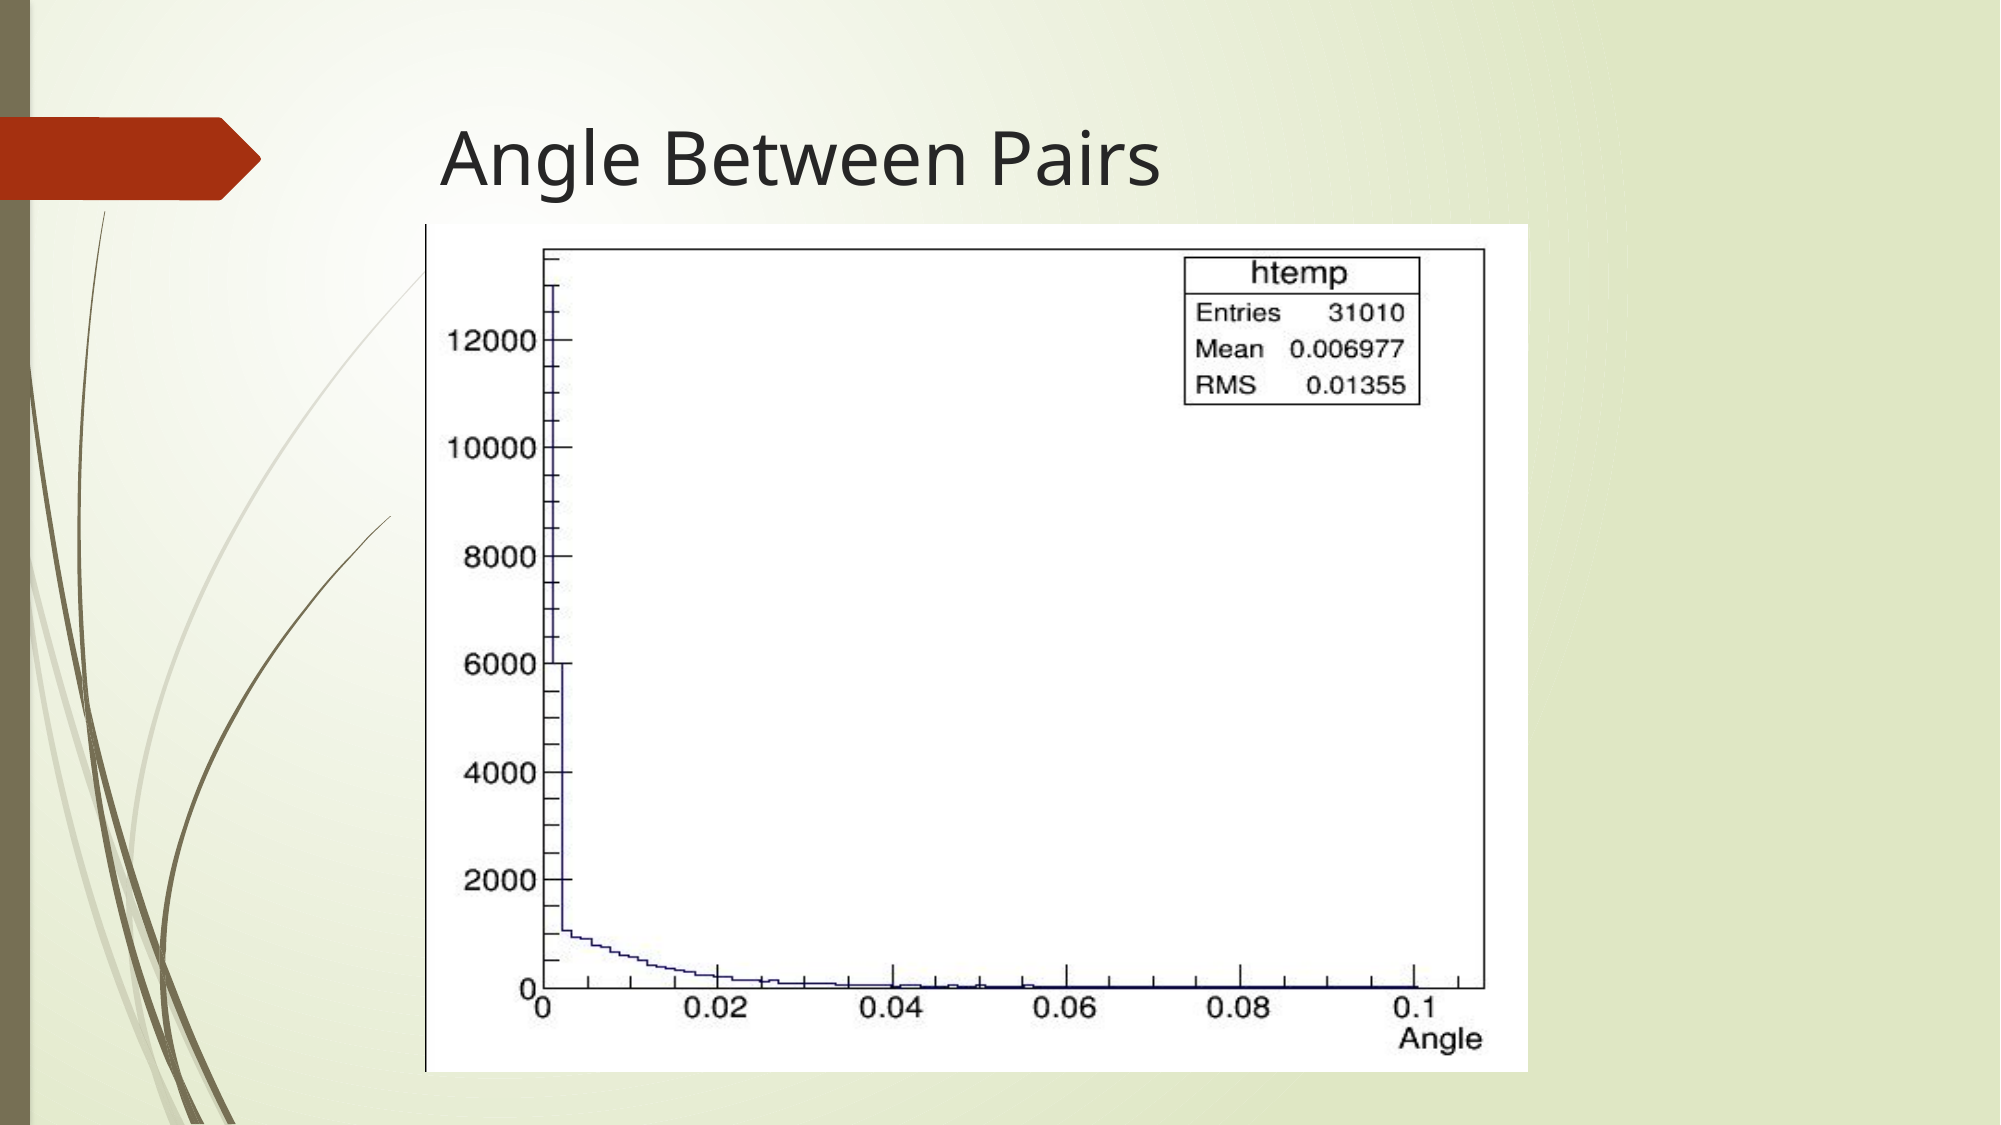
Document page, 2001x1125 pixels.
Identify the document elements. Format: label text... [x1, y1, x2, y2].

title Angle Between Pairs [425, 102, 1888, 313]
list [425, 224, 1528, 1072]
